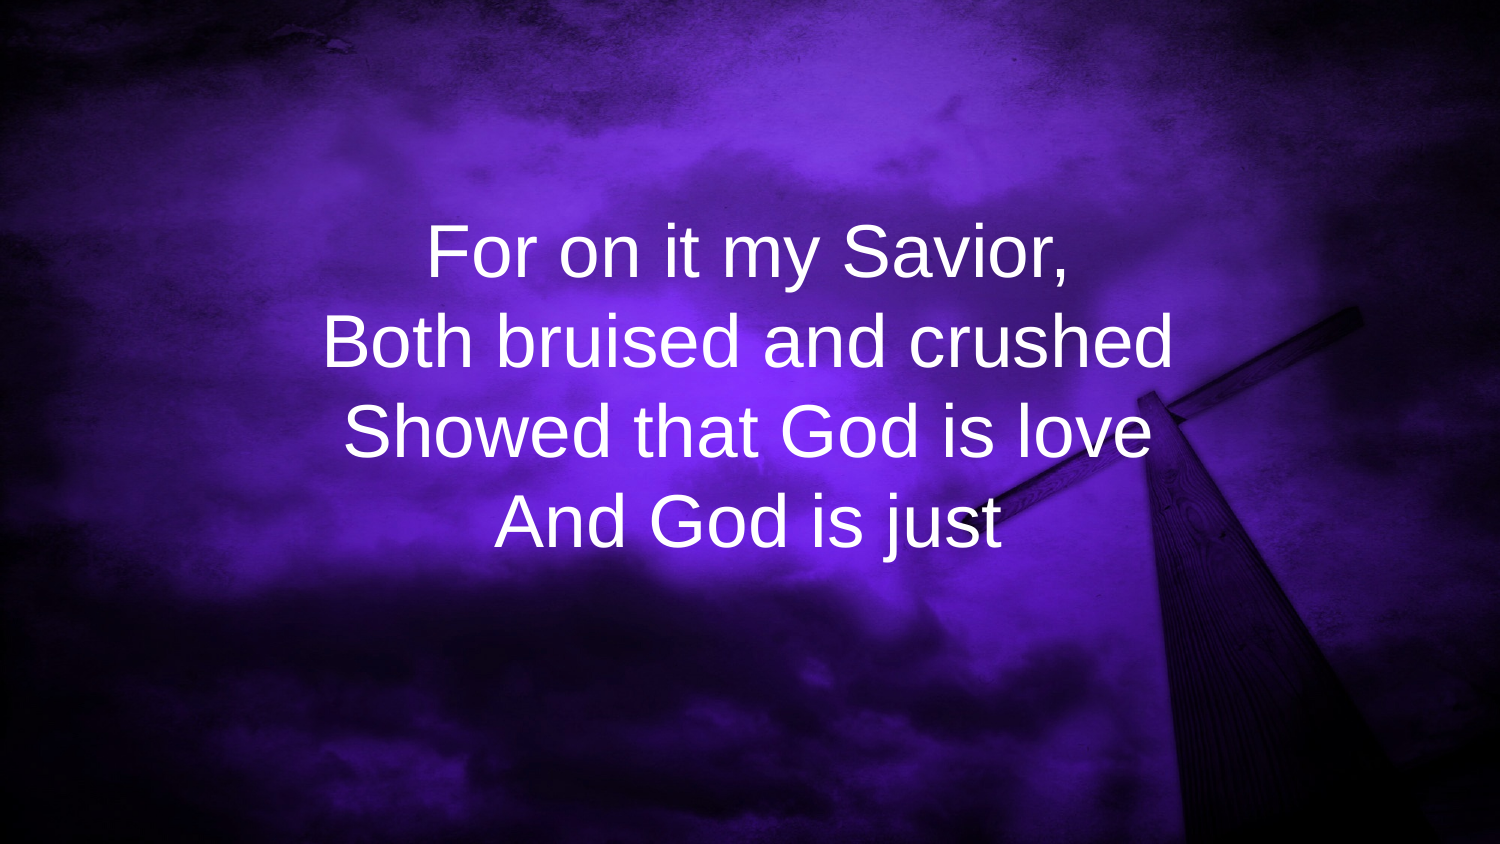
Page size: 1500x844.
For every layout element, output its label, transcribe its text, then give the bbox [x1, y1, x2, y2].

text_box For on it my Savior, Both bruised and crushed Showed that God is love And God is just [52, 195, 1446, 586]
picture [0, 0, 1500, 844]
